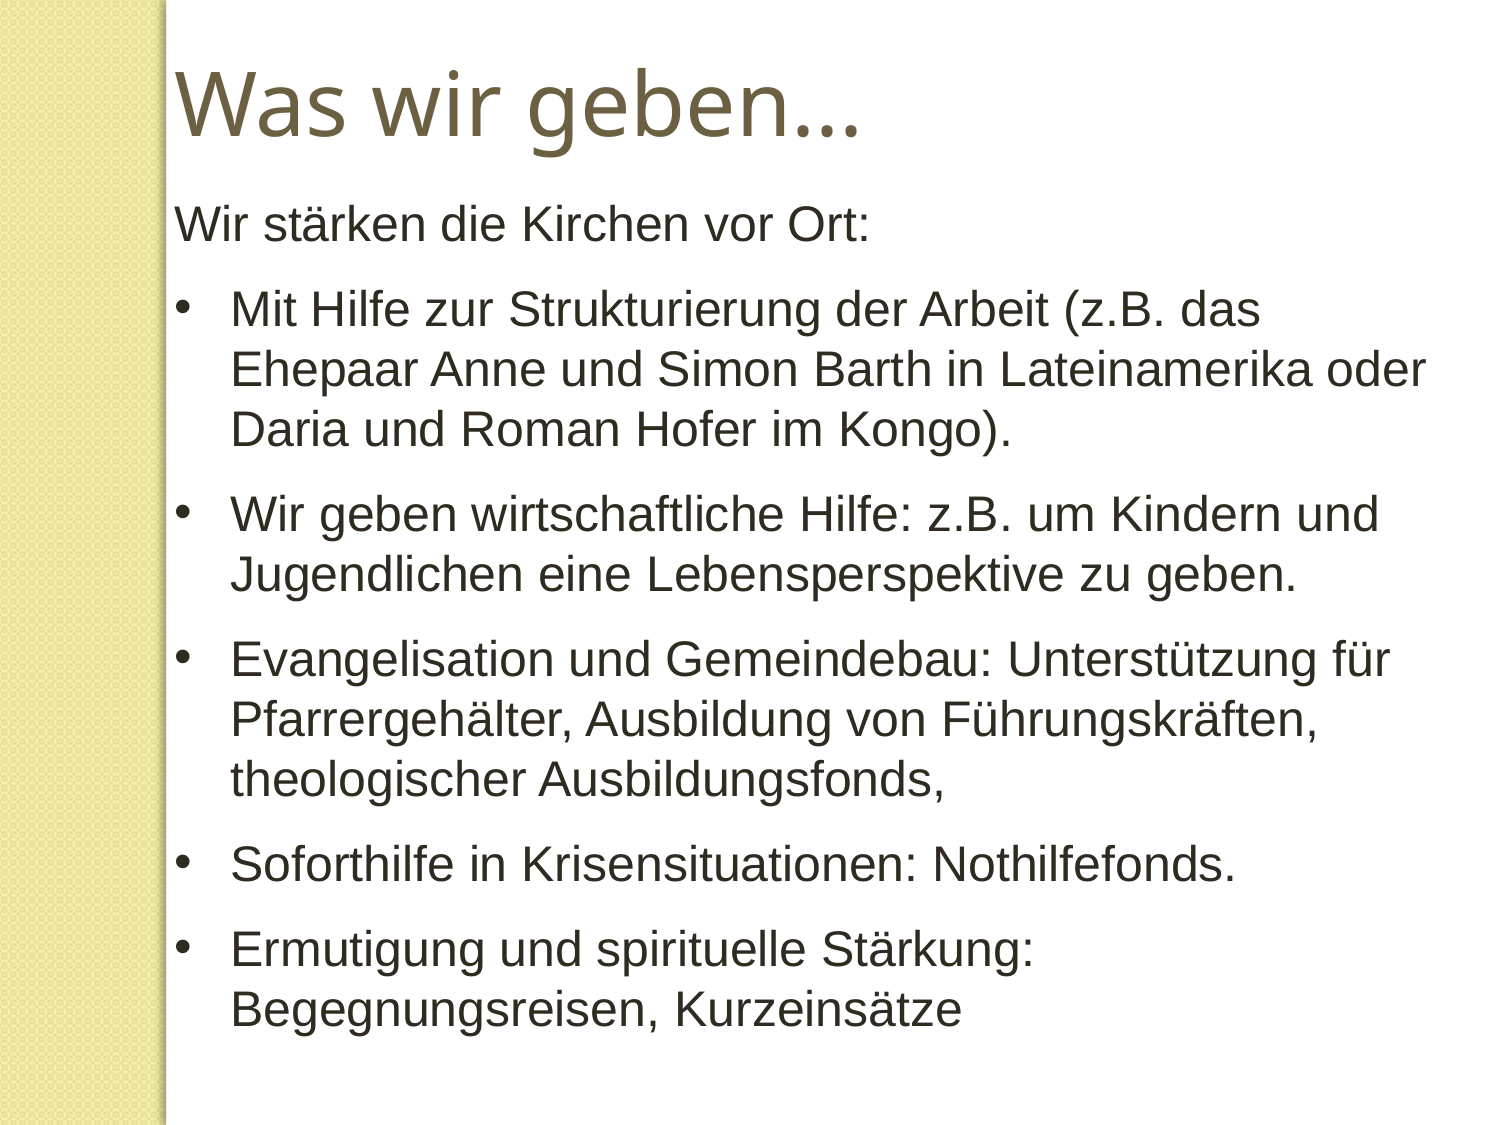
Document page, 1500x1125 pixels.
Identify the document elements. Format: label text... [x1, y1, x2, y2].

text_box Wir stärken die Kirchen vor Ort: Mit Hilfe zur Strukturierung der Arbeit (z.B. das Ehepaar Anne und Simon Barth in Lateinamerika oder Daria und Roman Hofer im Kongo). Wir geben wirtschaftliche Hilfe: z.B. um Kindern und Jugendlichen eine Lebensperspektive zu geben. Evangelisation und Gemeindebau: Unterstützung für Pfarrergehälter, Ausbildung von Führungskräften, theologischer Ausbildungsfonds, Soforthilfe in Krisensituationen: Nothilfefonds. Ermutigung und spirituelle Stärkung: Begegnungsreisen, Kurzeinsätze [159, 184, 1450, 1125]
title Was wir geben... [159, 7, 1275, 195]
